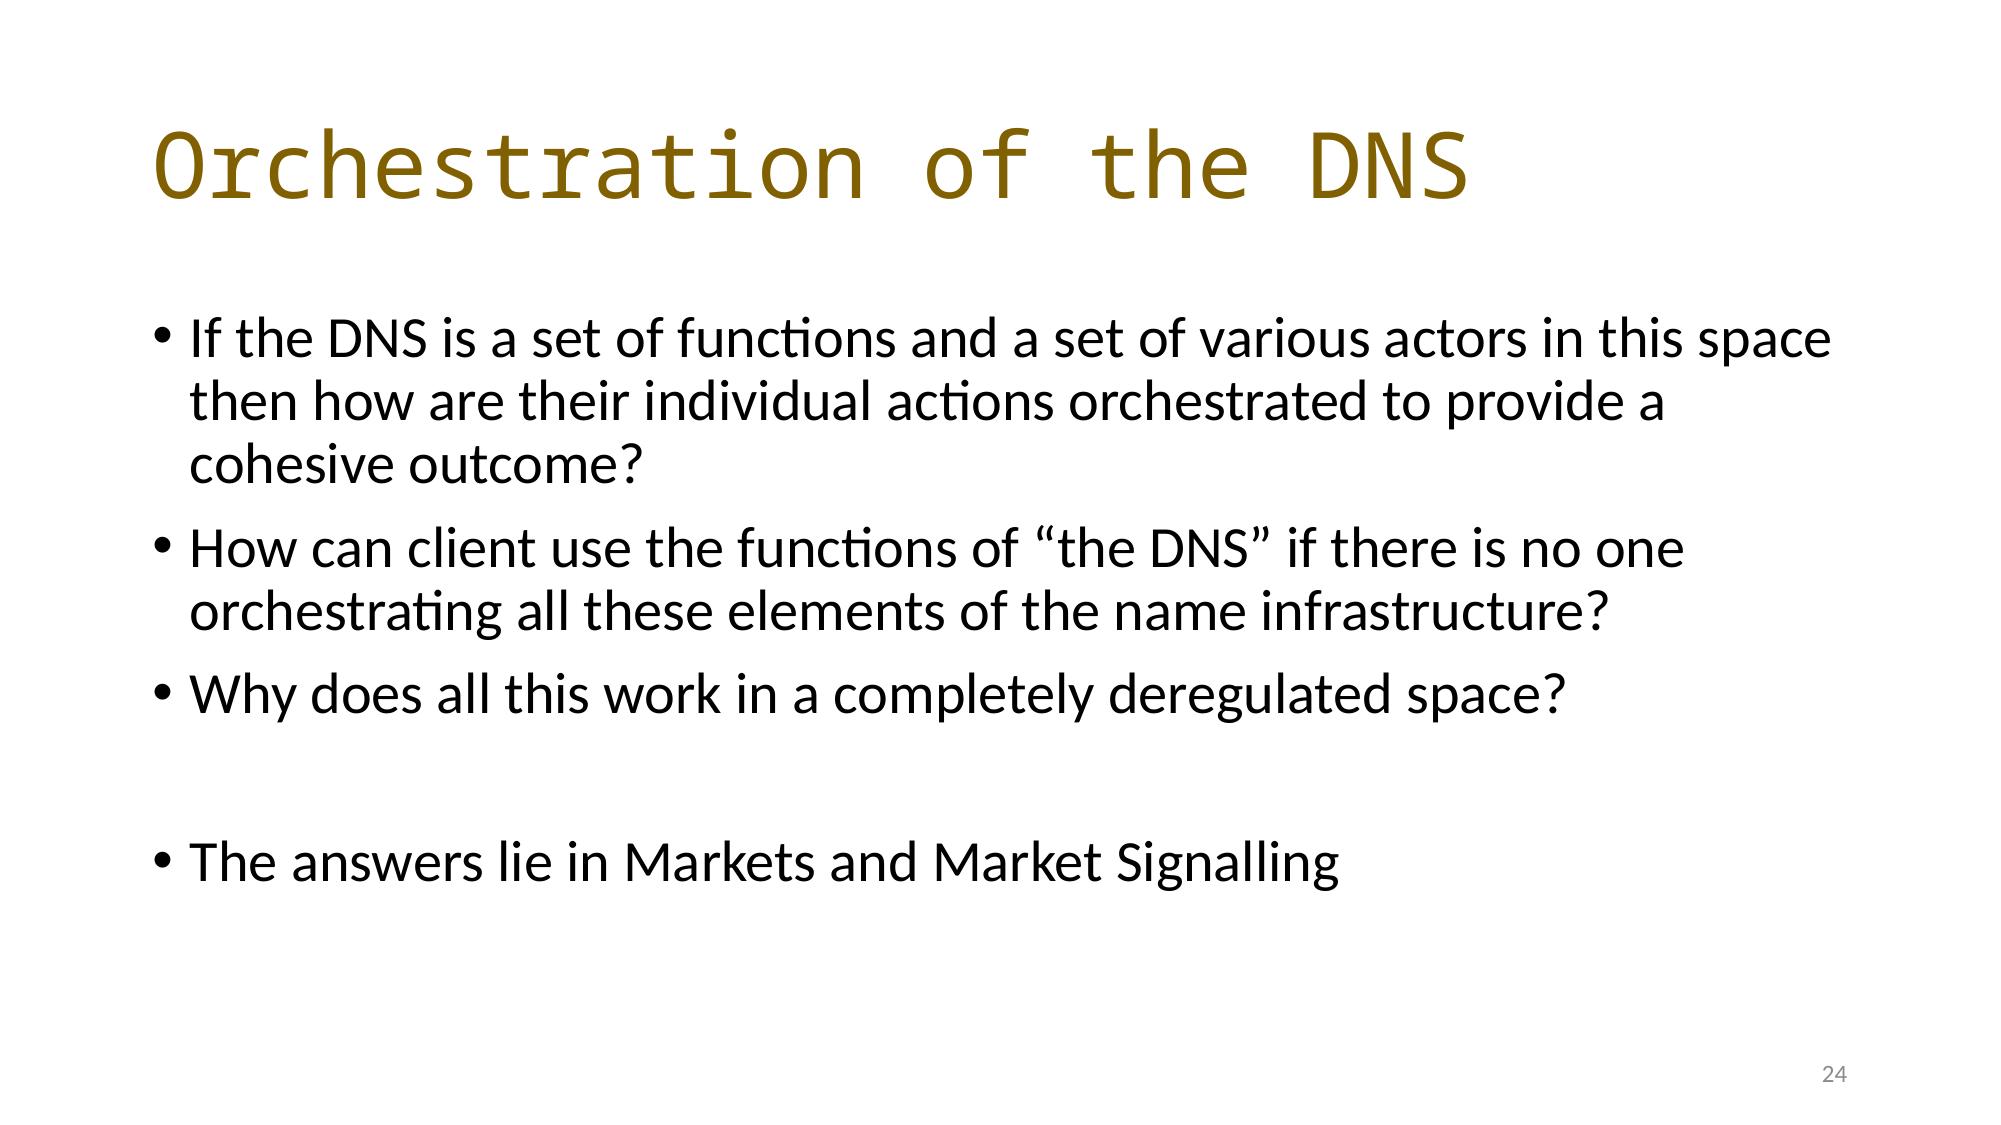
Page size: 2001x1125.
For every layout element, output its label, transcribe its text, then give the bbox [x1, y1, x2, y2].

title Orchestration of the DNS [137, 59, 1863, 278]
list If the DNS is a set of functions and a set of various actors in this space then how are their individual actions orchestrated to provide a cohesive outcome? How can client use the functions of “the DNS” if there is no one orchestrating all these elements of the name infrastructure? Why does all this work in a completely deregulated space? The answers lie in Markets and Market Signalling [137, 299, 1863, 1014]
slide_number 24 [1412, 1042, 1863, 1103]
